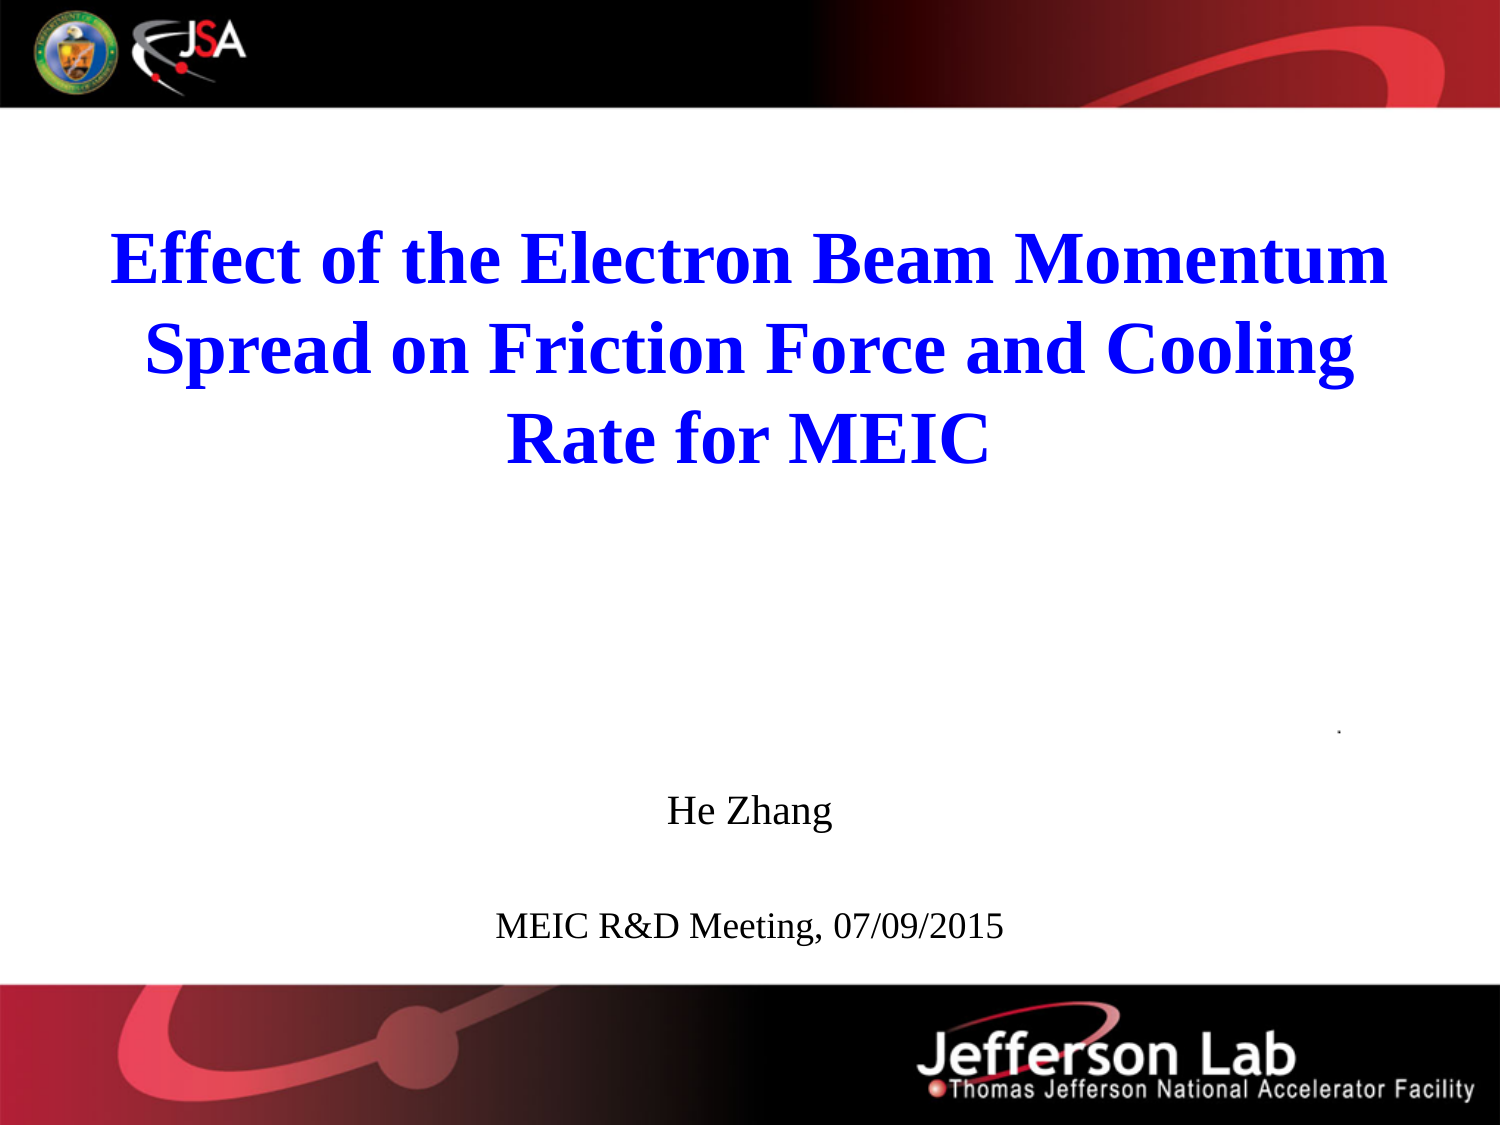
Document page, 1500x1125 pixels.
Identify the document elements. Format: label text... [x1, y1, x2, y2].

title Effect of the Electron Beam Momentum Spread on Friction Force and Cooling Rate for MEIC [87, 200, 1413, 488]
picture [0, 0, 1500, 1125]
subtitle He Zhang MEIC R&D Meeting, 07/09/2015 [225, 774, 1275, 975]
